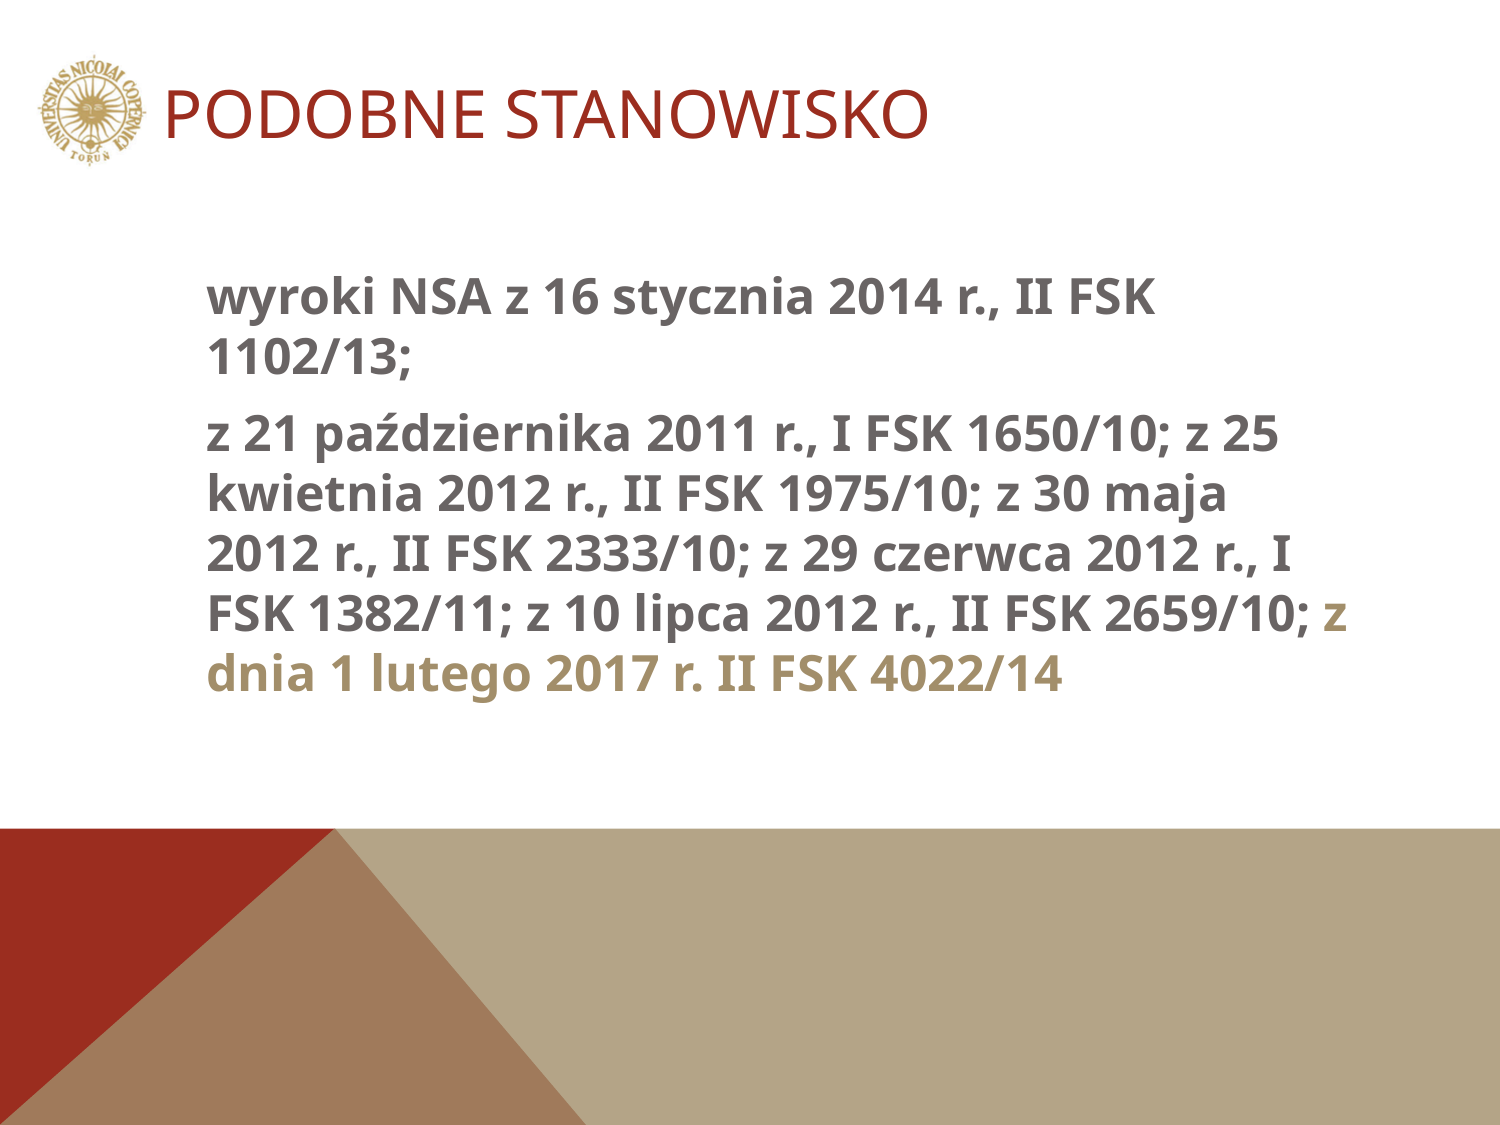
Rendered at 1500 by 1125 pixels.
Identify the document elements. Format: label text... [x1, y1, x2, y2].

list wyroki NSA z 16 stycznia 2014 r., II FSK 1102/13; z 21 października 2011 r., I FSK 1650/10; z 25 kwietnia 2012 r., II FSK 1975/10; z 30 maja 2012 r., II FSK 2333/10; z 29 czerwca 2012 r., I FSK 1382/11; z 10 lipca 2012 r., II FSK 2659/10; z dnia 1 lutego 2017 r. II FSK 4022/14 [134, 180, 1369, 768]
title PODOBNE STANOWISKO [170, 66, 1382, 157]
picture [17, 46, 165, 177]
